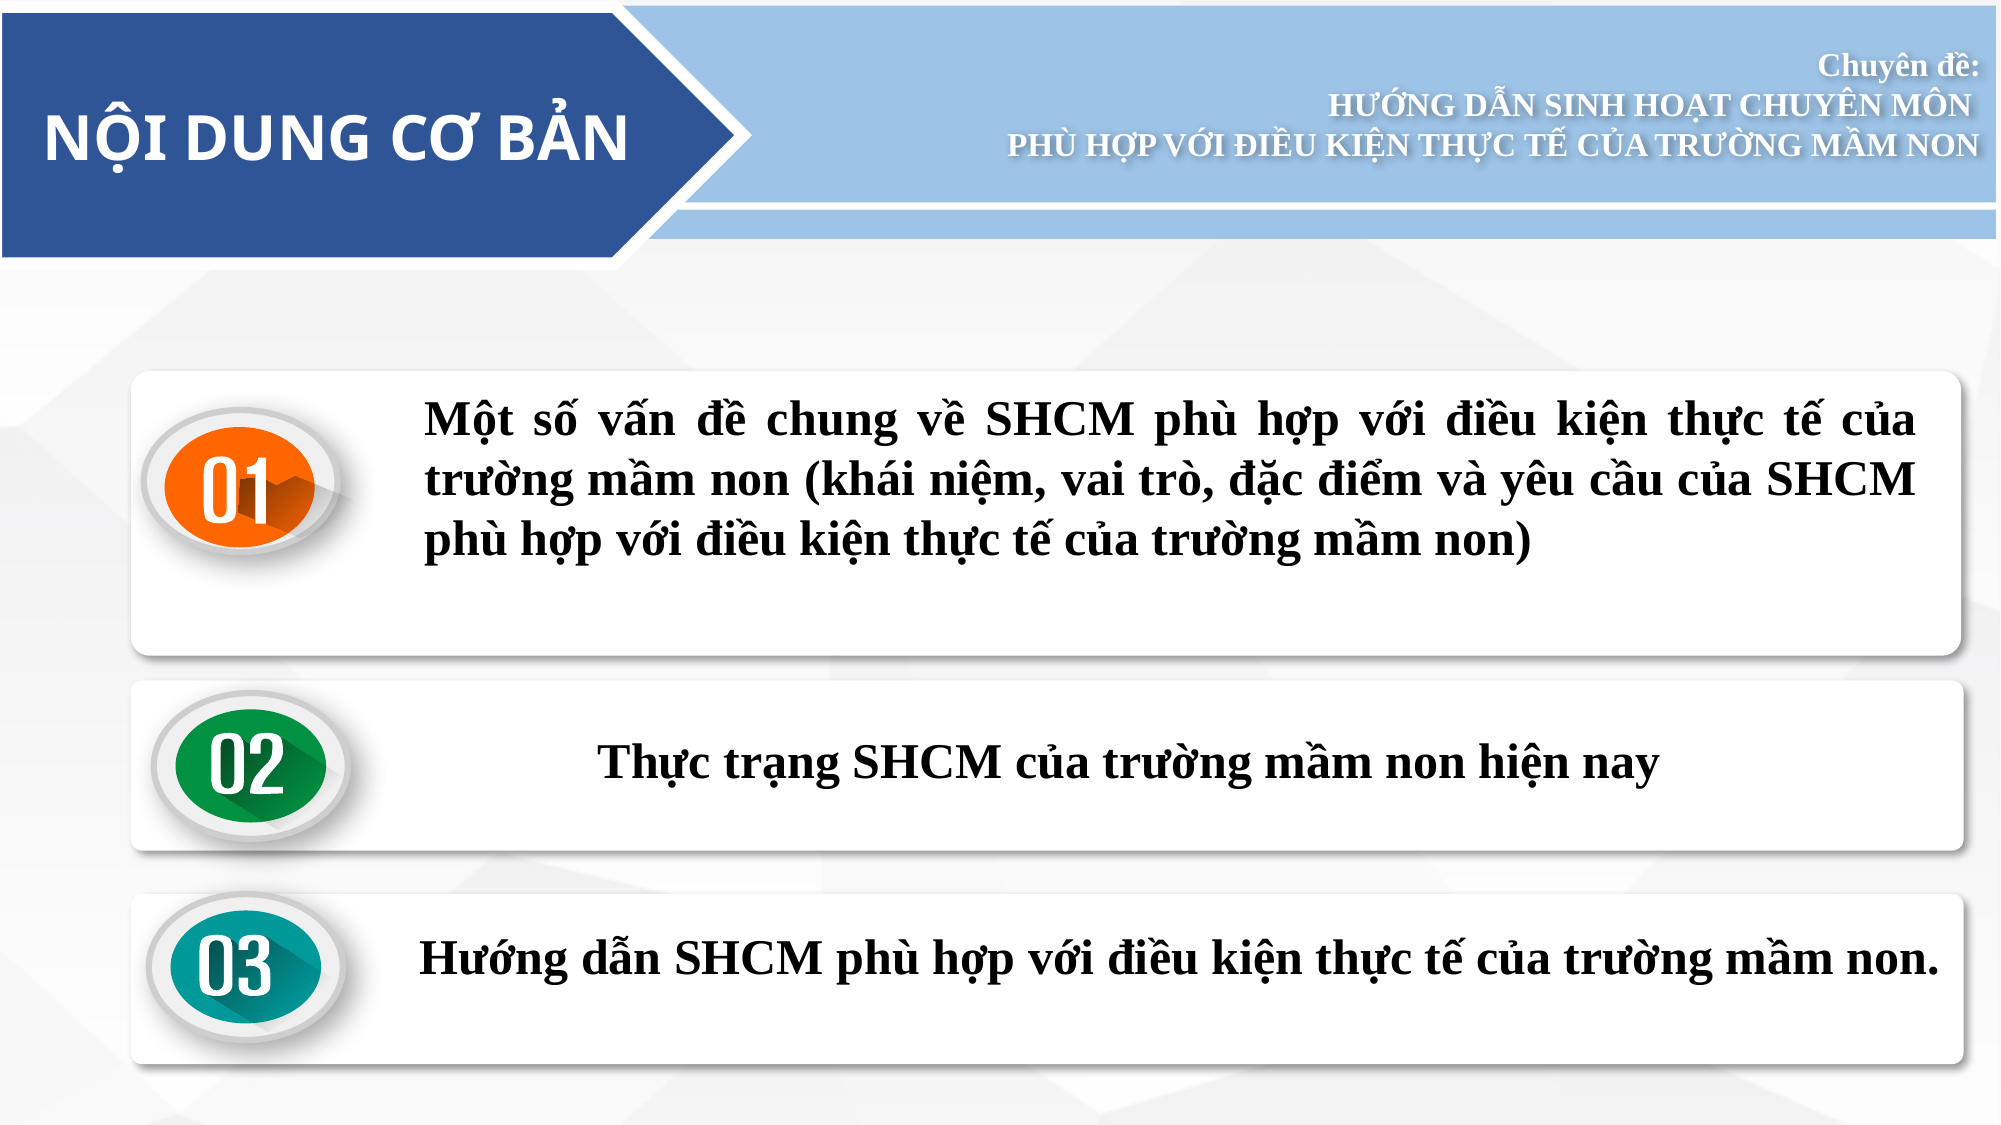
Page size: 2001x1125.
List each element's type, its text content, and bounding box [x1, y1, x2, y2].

text_box [616, 5, 1997, 201]
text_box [130, 680, 1964, 851]
picture [0, 0, 2001, 1125]
text_box NỘI DUNG CƠ BẢN [0, 5, 745, 265]
text_box [670, 201, 1999, 211]
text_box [130, 370, 1962, 656]
text_box [641, 211, 1997, 240]
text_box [130, 893, 1964, 1065]
text_box Chuyên đề: HƯỚNG DẪN SINH HOẠT CHUYÊN MÔN PHÙ HỢP VỚI ĐIỀU KIỆN THỰC TẾ CỦA TRƯỜNG MẦM NON [924, 41, 1997, 165]
